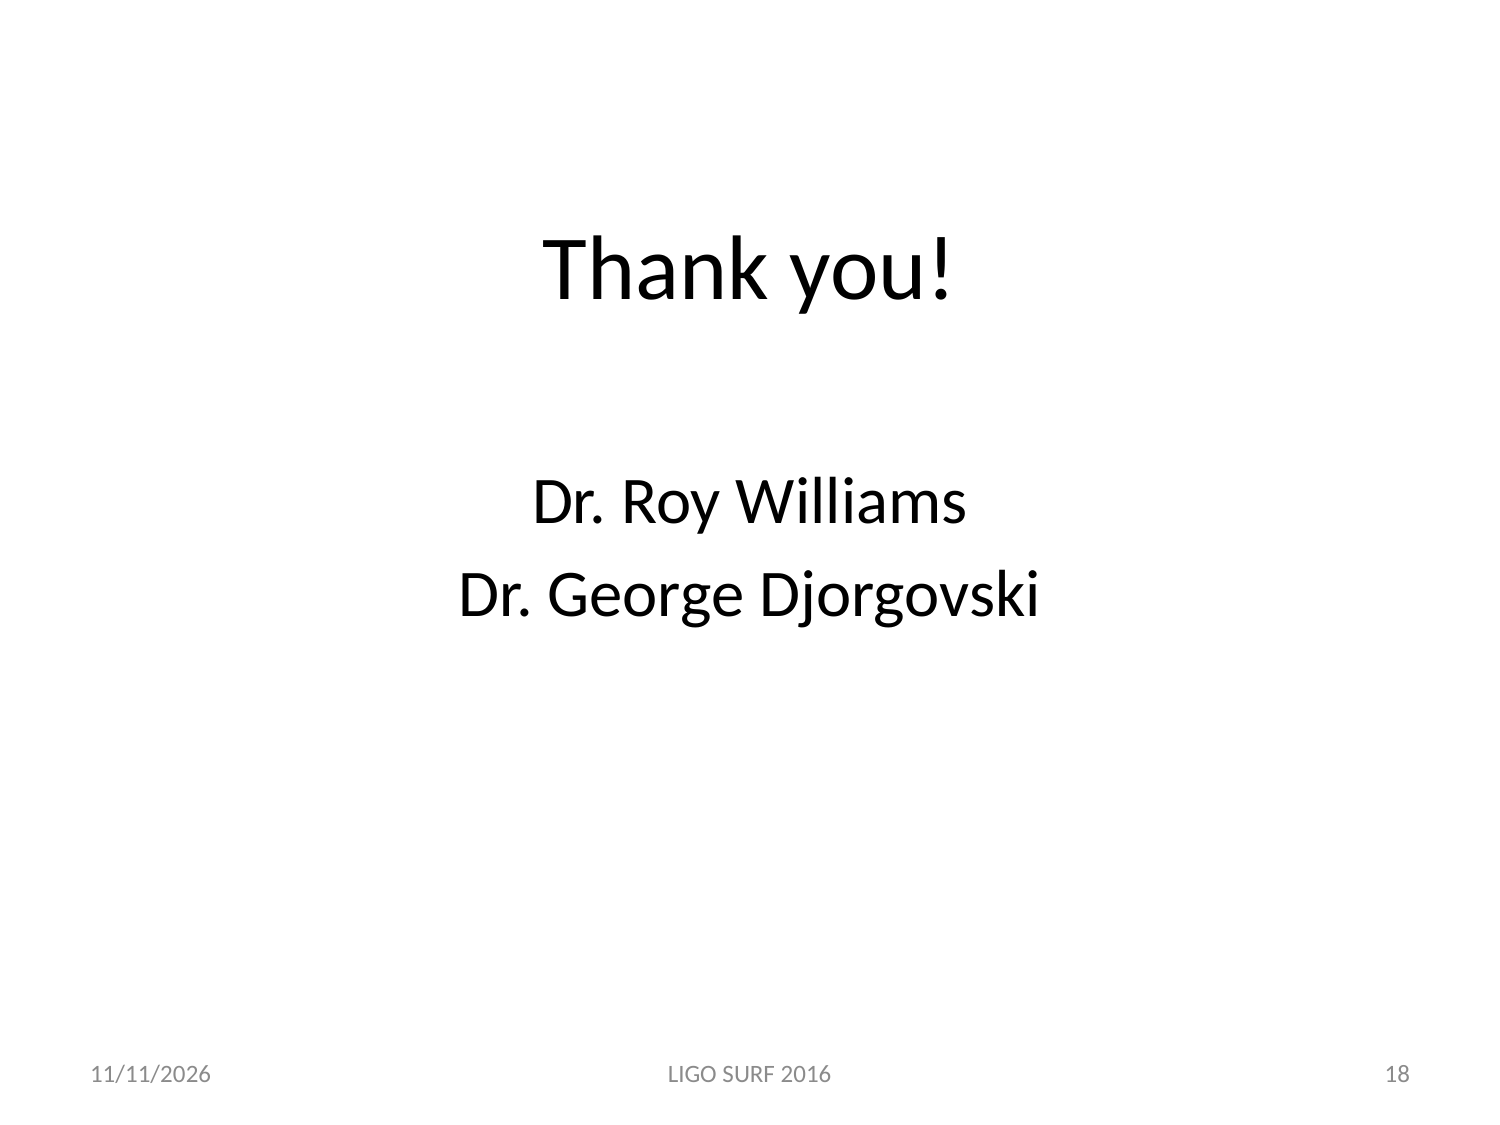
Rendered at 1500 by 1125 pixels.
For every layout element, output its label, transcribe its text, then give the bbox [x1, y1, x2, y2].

list Dr. Roy Williams Dr. George Djorgovski [75, 262, 1425, 1005]
title Thank you! [75, 168, 1425, 262]
footer LIGO SURF 2016 [512, 1042, 988, 1103]
slide_number 18 [1074, 1042, 1425, 1103]
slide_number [75, 1042, 425, 1103]
